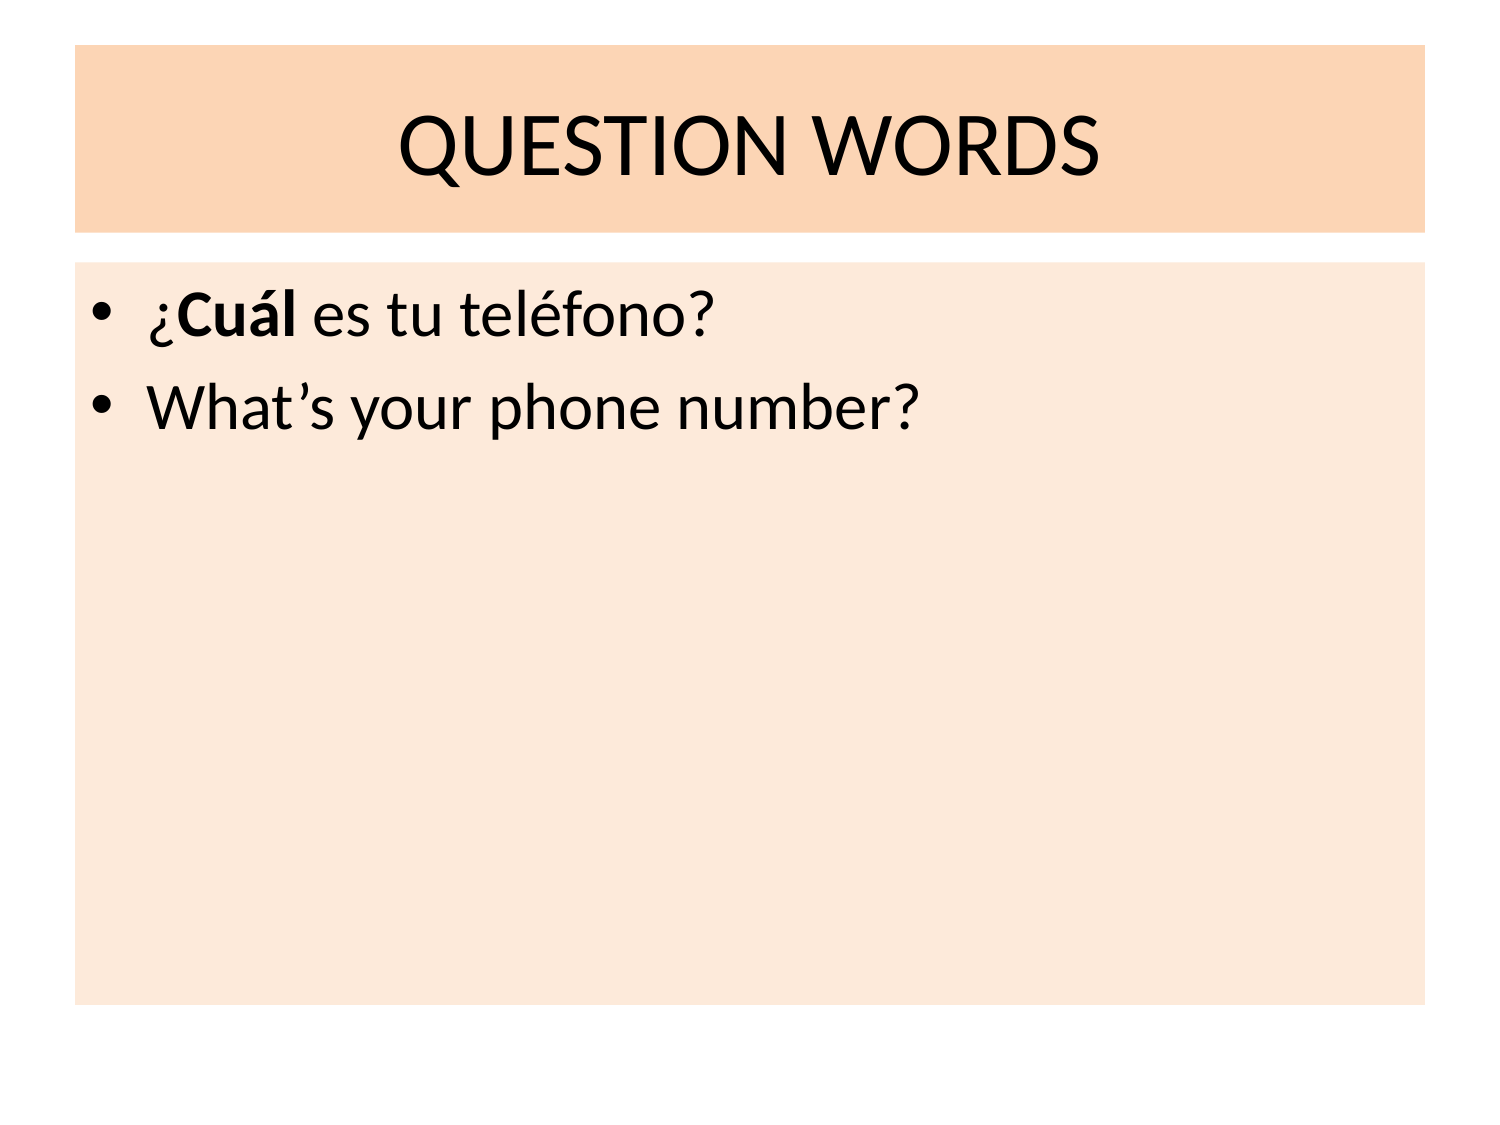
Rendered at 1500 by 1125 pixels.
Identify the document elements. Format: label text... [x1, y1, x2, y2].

title QUESTION WORDS [75, 45, 1425, 233]
list ¿Cuál es tu teléfono? What’s your phone number? [75, 262, 1425, 1005]
